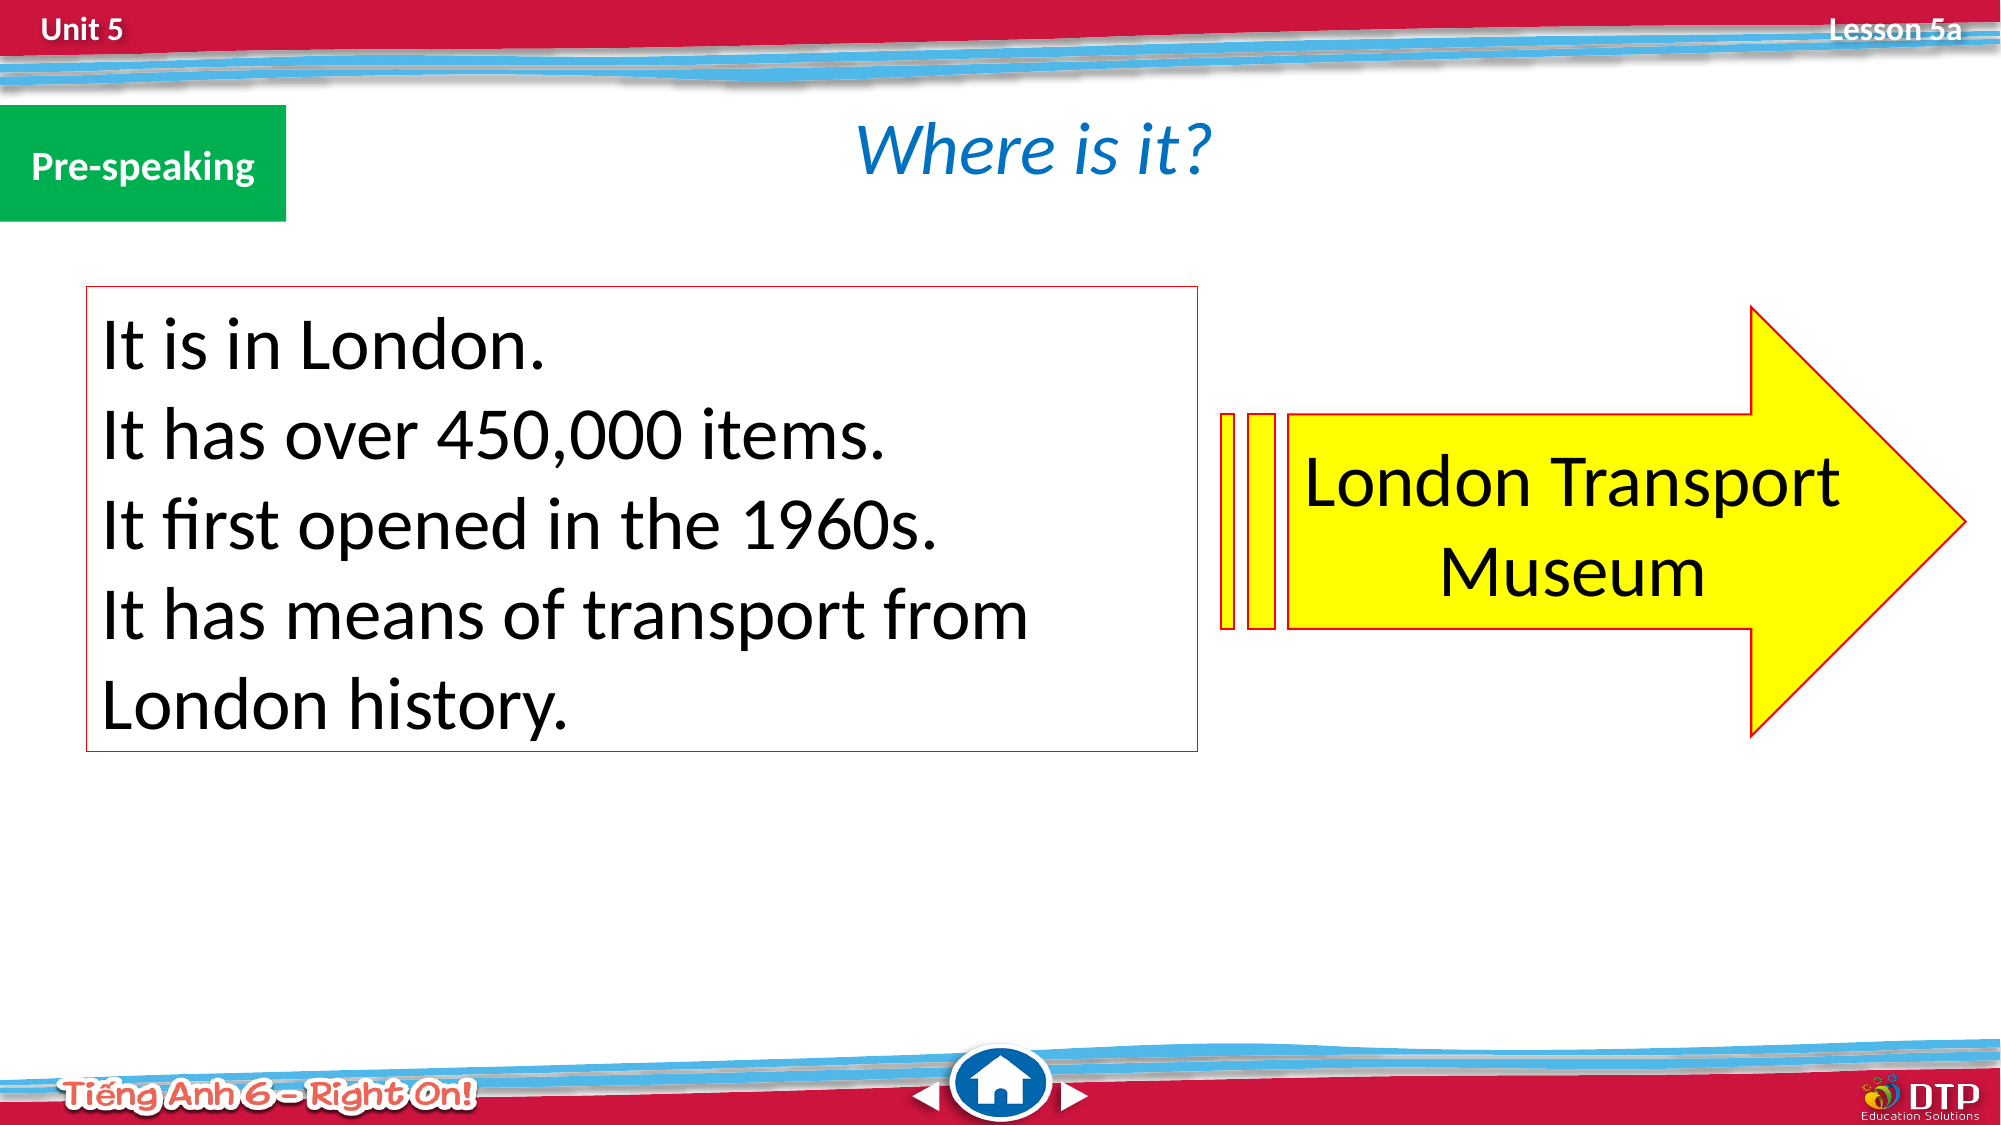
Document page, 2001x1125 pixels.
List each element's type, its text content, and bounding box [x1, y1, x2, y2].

picture [0, 0, 2000, 1125]
text_box London Transport Museum [1247, 413, 1276, 630]
text_box Where is it? [839, 91, 1506, 197]
text_box It is in London. It has over 450,000 items. It first opened in the 1960s. It has means of transport from London history. [86, 286, 1198, 752]
text_box Pre-speaking [0, 104, 287, 223]
text_box London Transport Museum [1287, 304, 1968, 739]
text_box London Transport Museum [1220, 413, 1235, 630]
